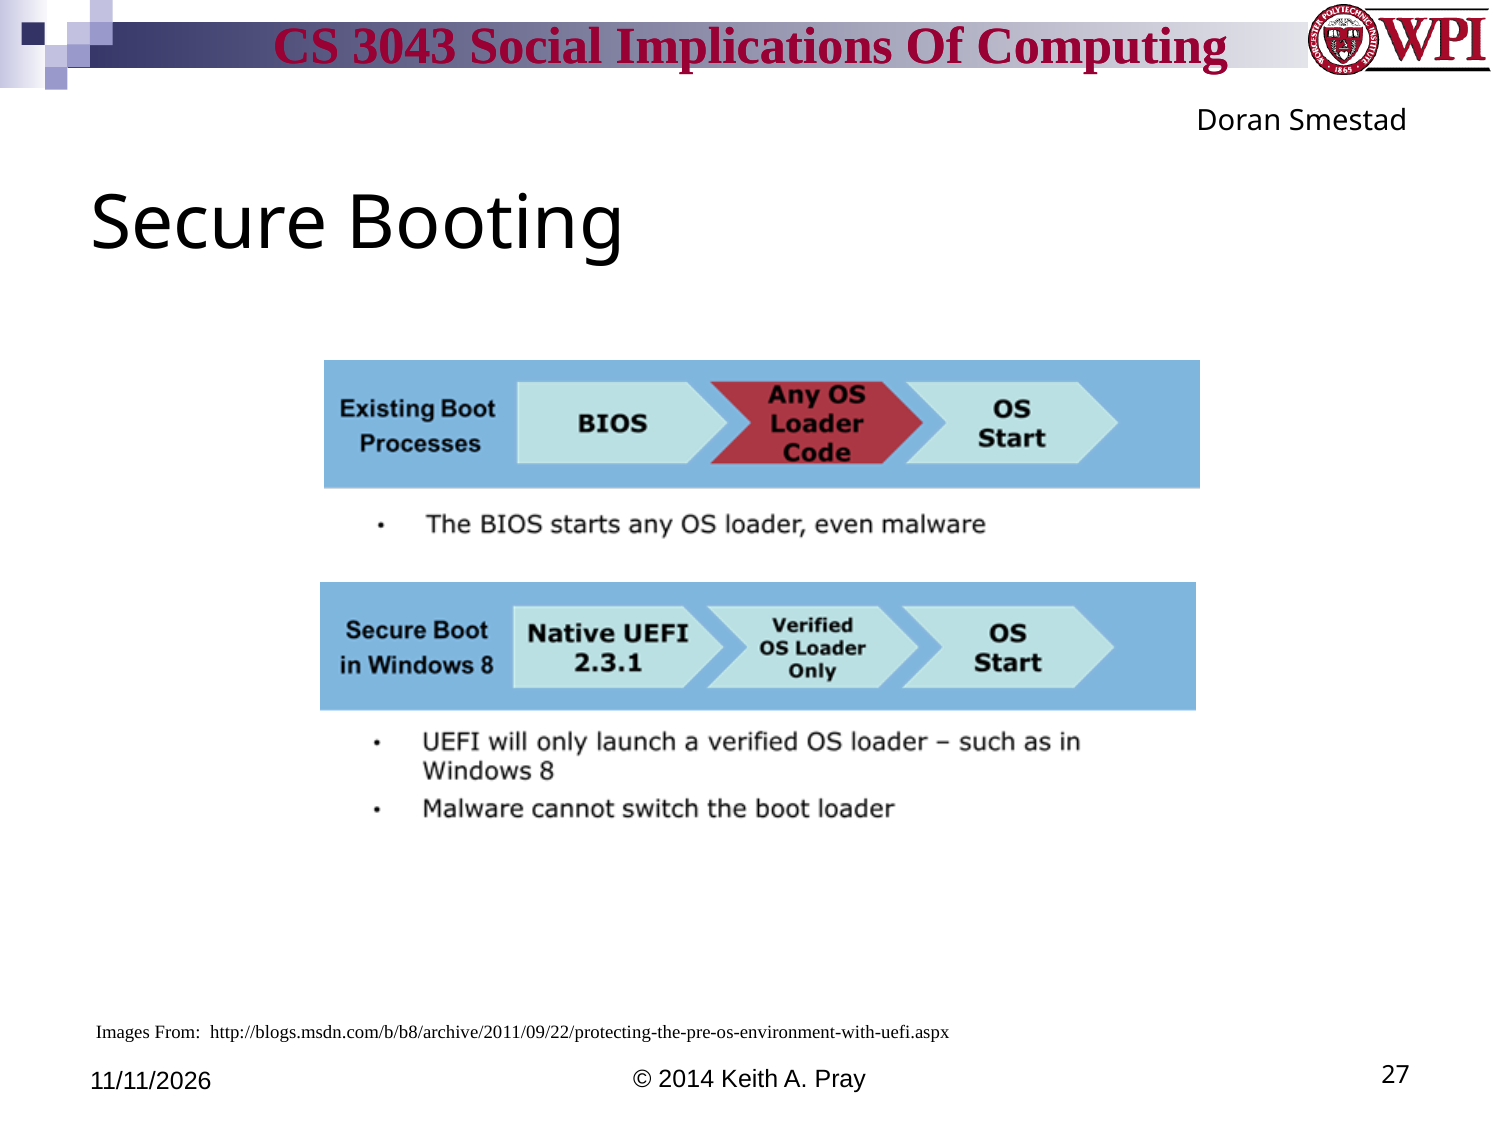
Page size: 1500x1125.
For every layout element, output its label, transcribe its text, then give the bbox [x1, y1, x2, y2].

title Secure Booting [74, 124, 1426, 313]
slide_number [74, 1024, 426, 1103]
text_box Doran Smestad [1123, 93, 1481, 144]
picture [320, 582, 1197, 838]
slide_number 27 [1074, 1024, 1426, 1101]
text_box Images From: http://blogs.msdn.com/b/b8/archive/2011/09/22/protecting-the-pre-os-environment-with-uefi.aspx [80, 1012, 965, 1050]
picture [324, 360, 1201, 553]
footer © 2014 Keith A. Pray [512, 1024, 988, 1101]
picture [1308, 3, 1500, 75]
